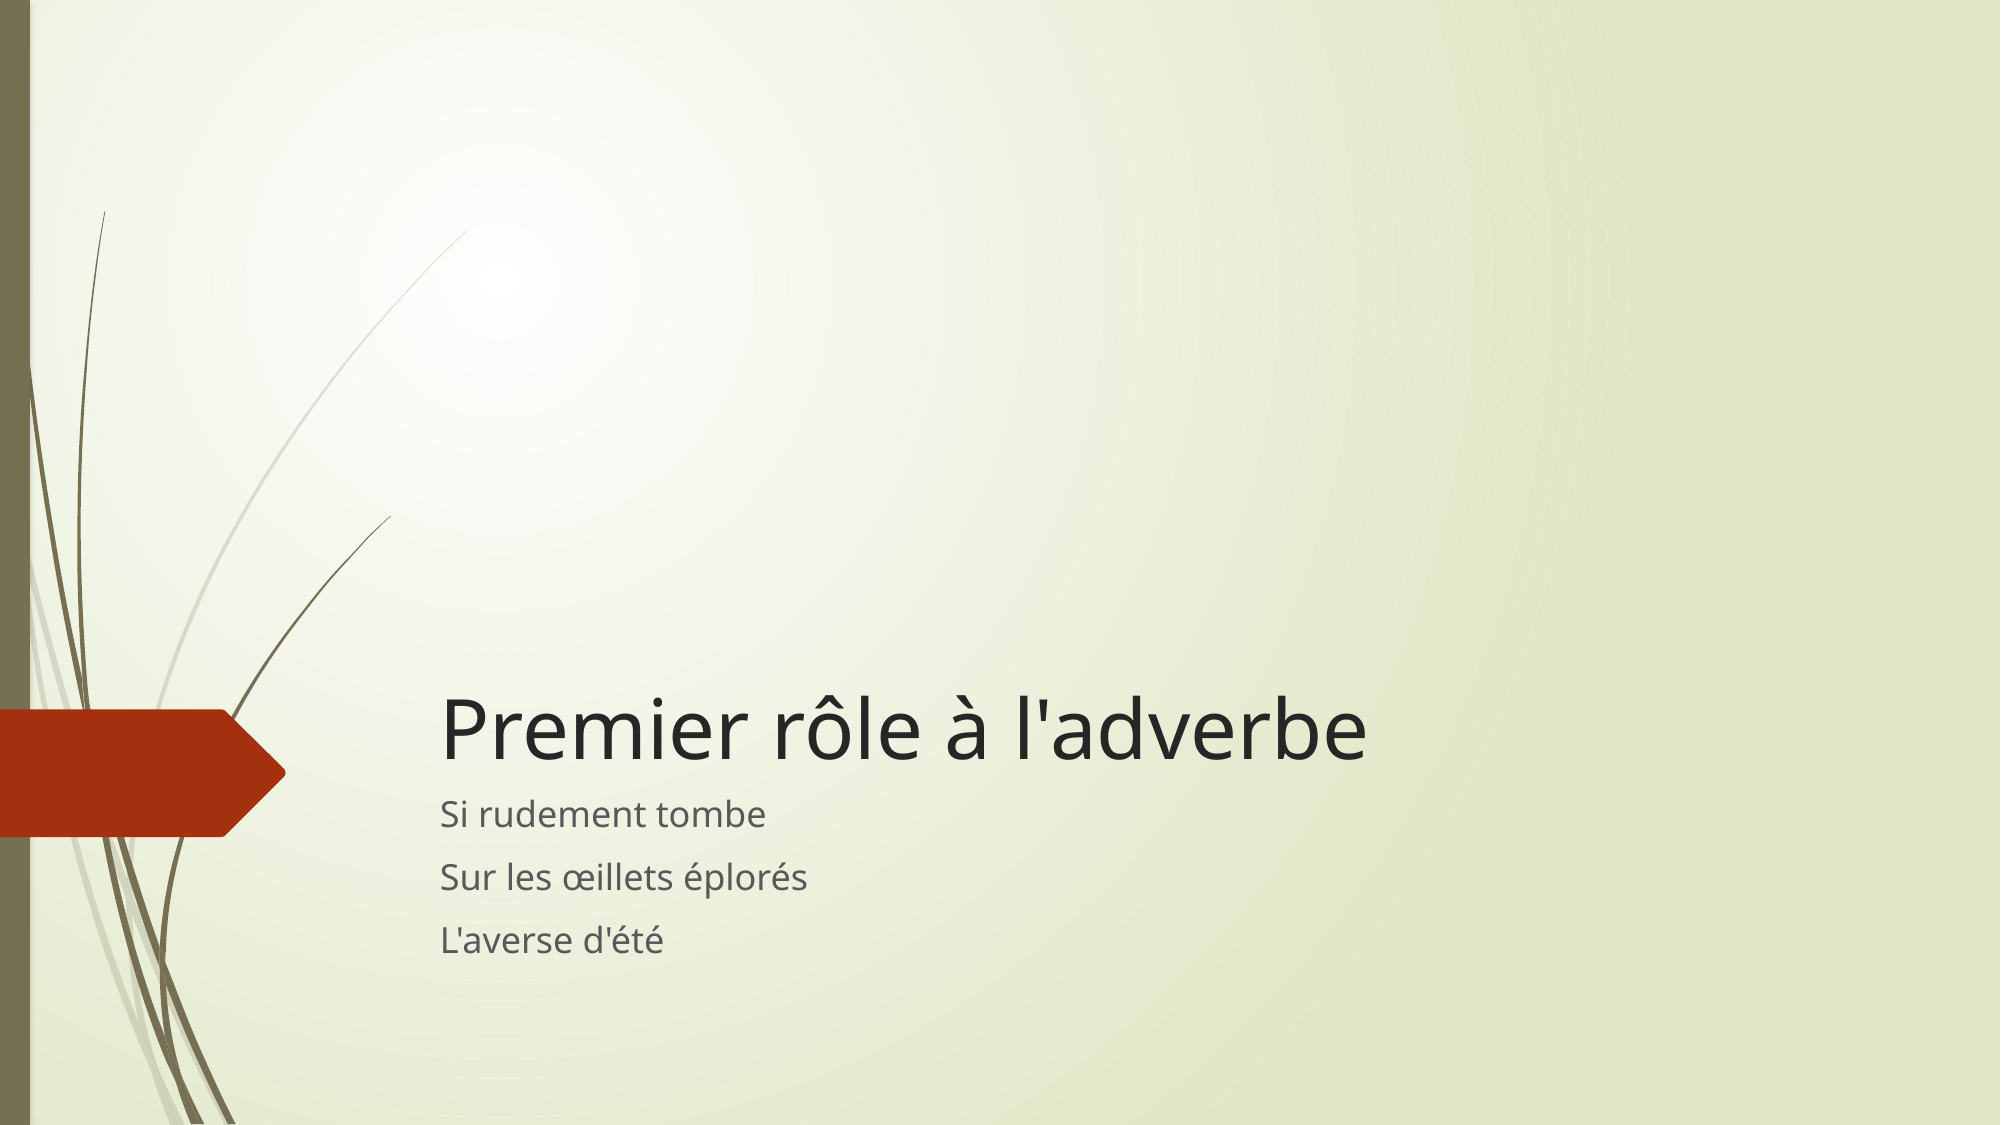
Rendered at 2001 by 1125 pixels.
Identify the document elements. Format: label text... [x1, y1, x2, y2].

subtitle Si rudement tombe Sur les œillets éplorés L'averse d'été [424, 783, 1888, 969]
title Premier rôle à l'adverbe [424, 412, 1888, 783]
